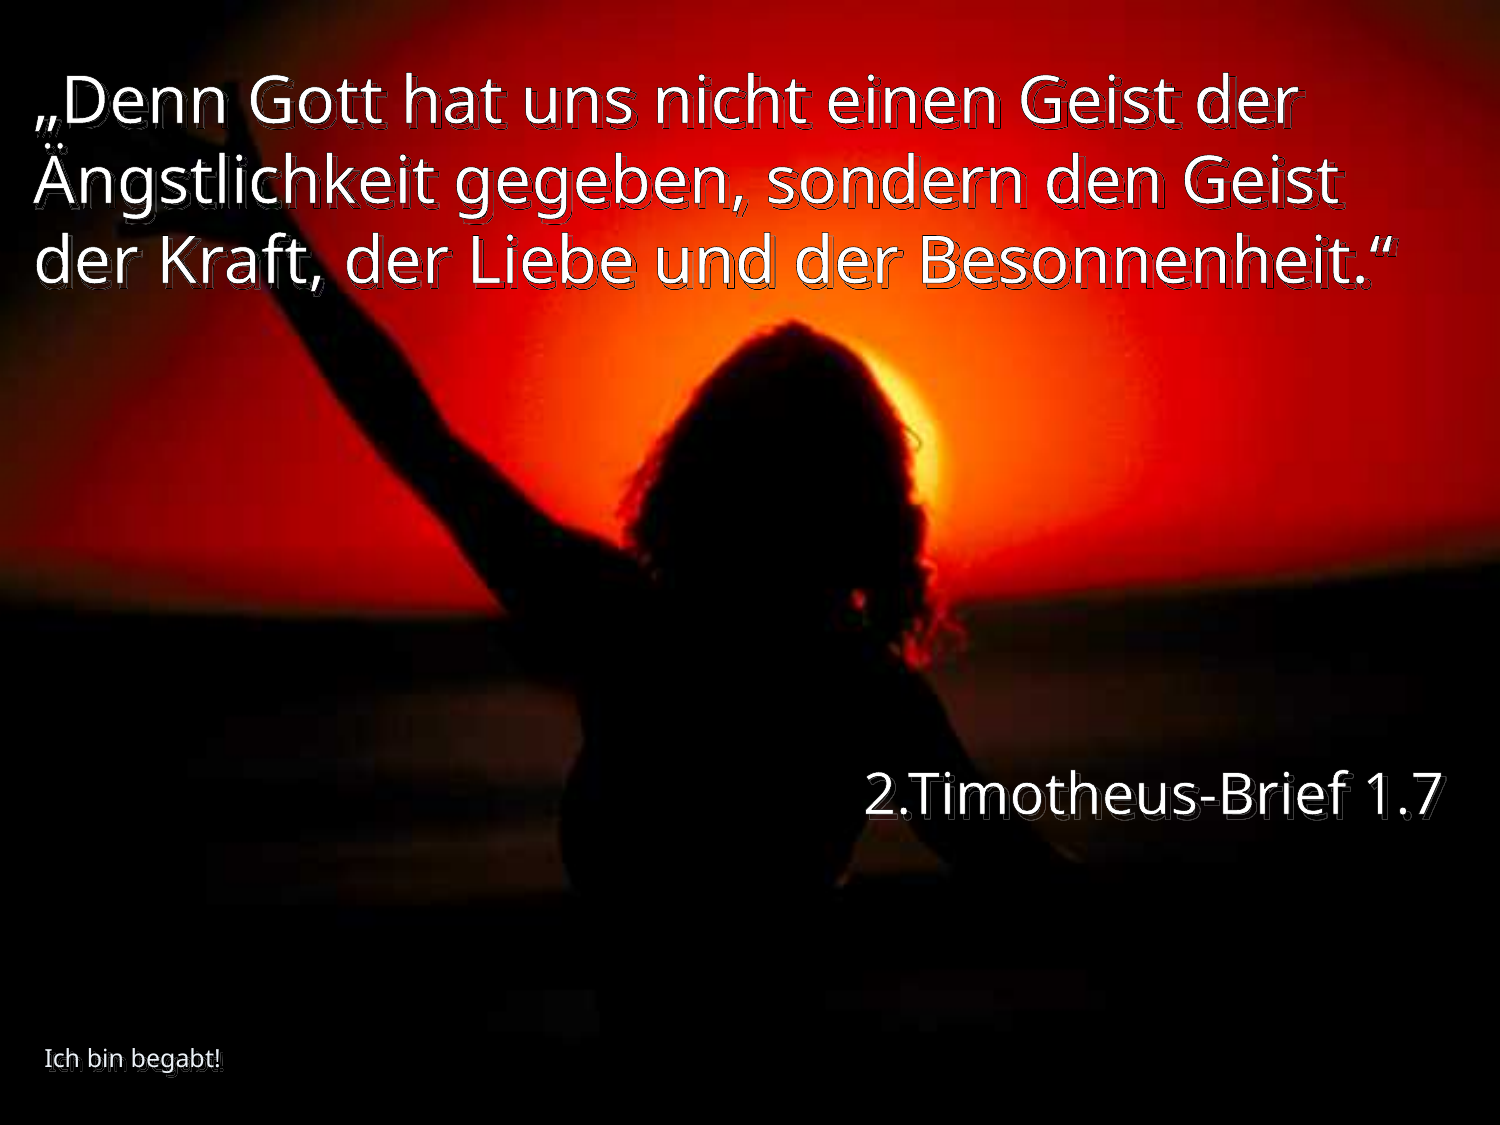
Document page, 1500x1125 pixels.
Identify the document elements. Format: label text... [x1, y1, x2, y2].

text_box 2.Timotheus-Brief 1.7 [584, 748, 1459, 834]
title „Denn Gott hat uns nicht einen Geist der Ängstlichkeit gegeben, sondern den Geist der Kraft, der Liebe und der Besonnenheit.“ [17, 48, 1459, 305]
picture [0, 0, 1500, 1125]
subtitle Ich bin begabt! [29, 1034, 598, 1095]
